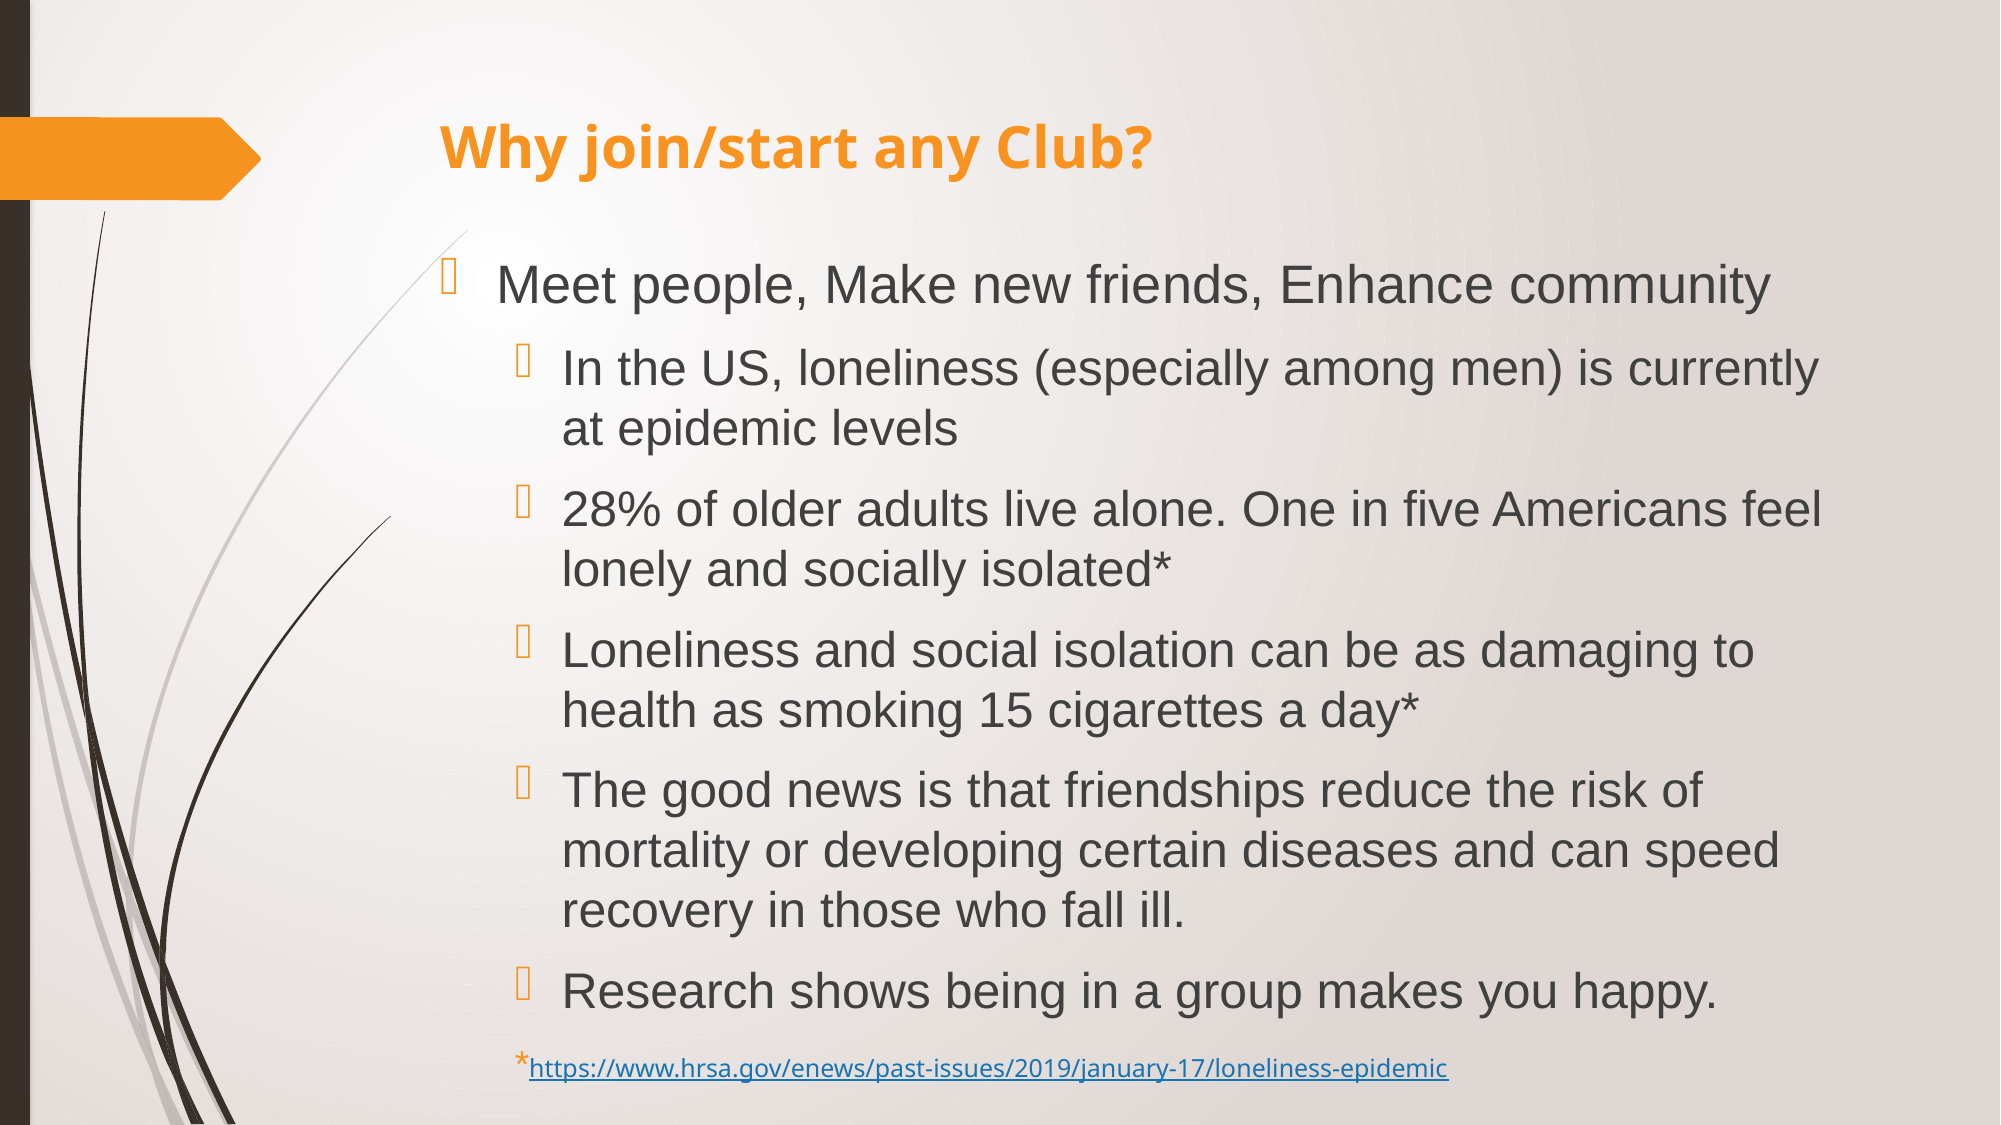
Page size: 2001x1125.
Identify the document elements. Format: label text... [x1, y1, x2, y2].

list Meet people, Make new friends, Enhance community In the US, loneliness (especially among men) is currently at epidemic levels 28% of older adults live alone. One in five Americans feel lonely and socially isolated* Loneliness and social isolation can be as damaging to health as smoking 15 cigarettes a day* The good news is that friendships reduce the risk of mortality or developing certain diseases and can speed recovery in those who fall ill. Research shows being in a group makes you happy. *https://www.hrsa.gov/enews/past-issues/2019/january-17/loneliness-epidemic Two different methods of preparing the Statement of Cash Flows https://www.hrsa.gov/enews/past-issues/2019/january-17/loneliness-epidemic Calculation of the Cash Flow from Operating Activities using the Indirect Method [424, 242, 1888, 970]
title Why join/start any Club? [425, 102, 1888, 219]
